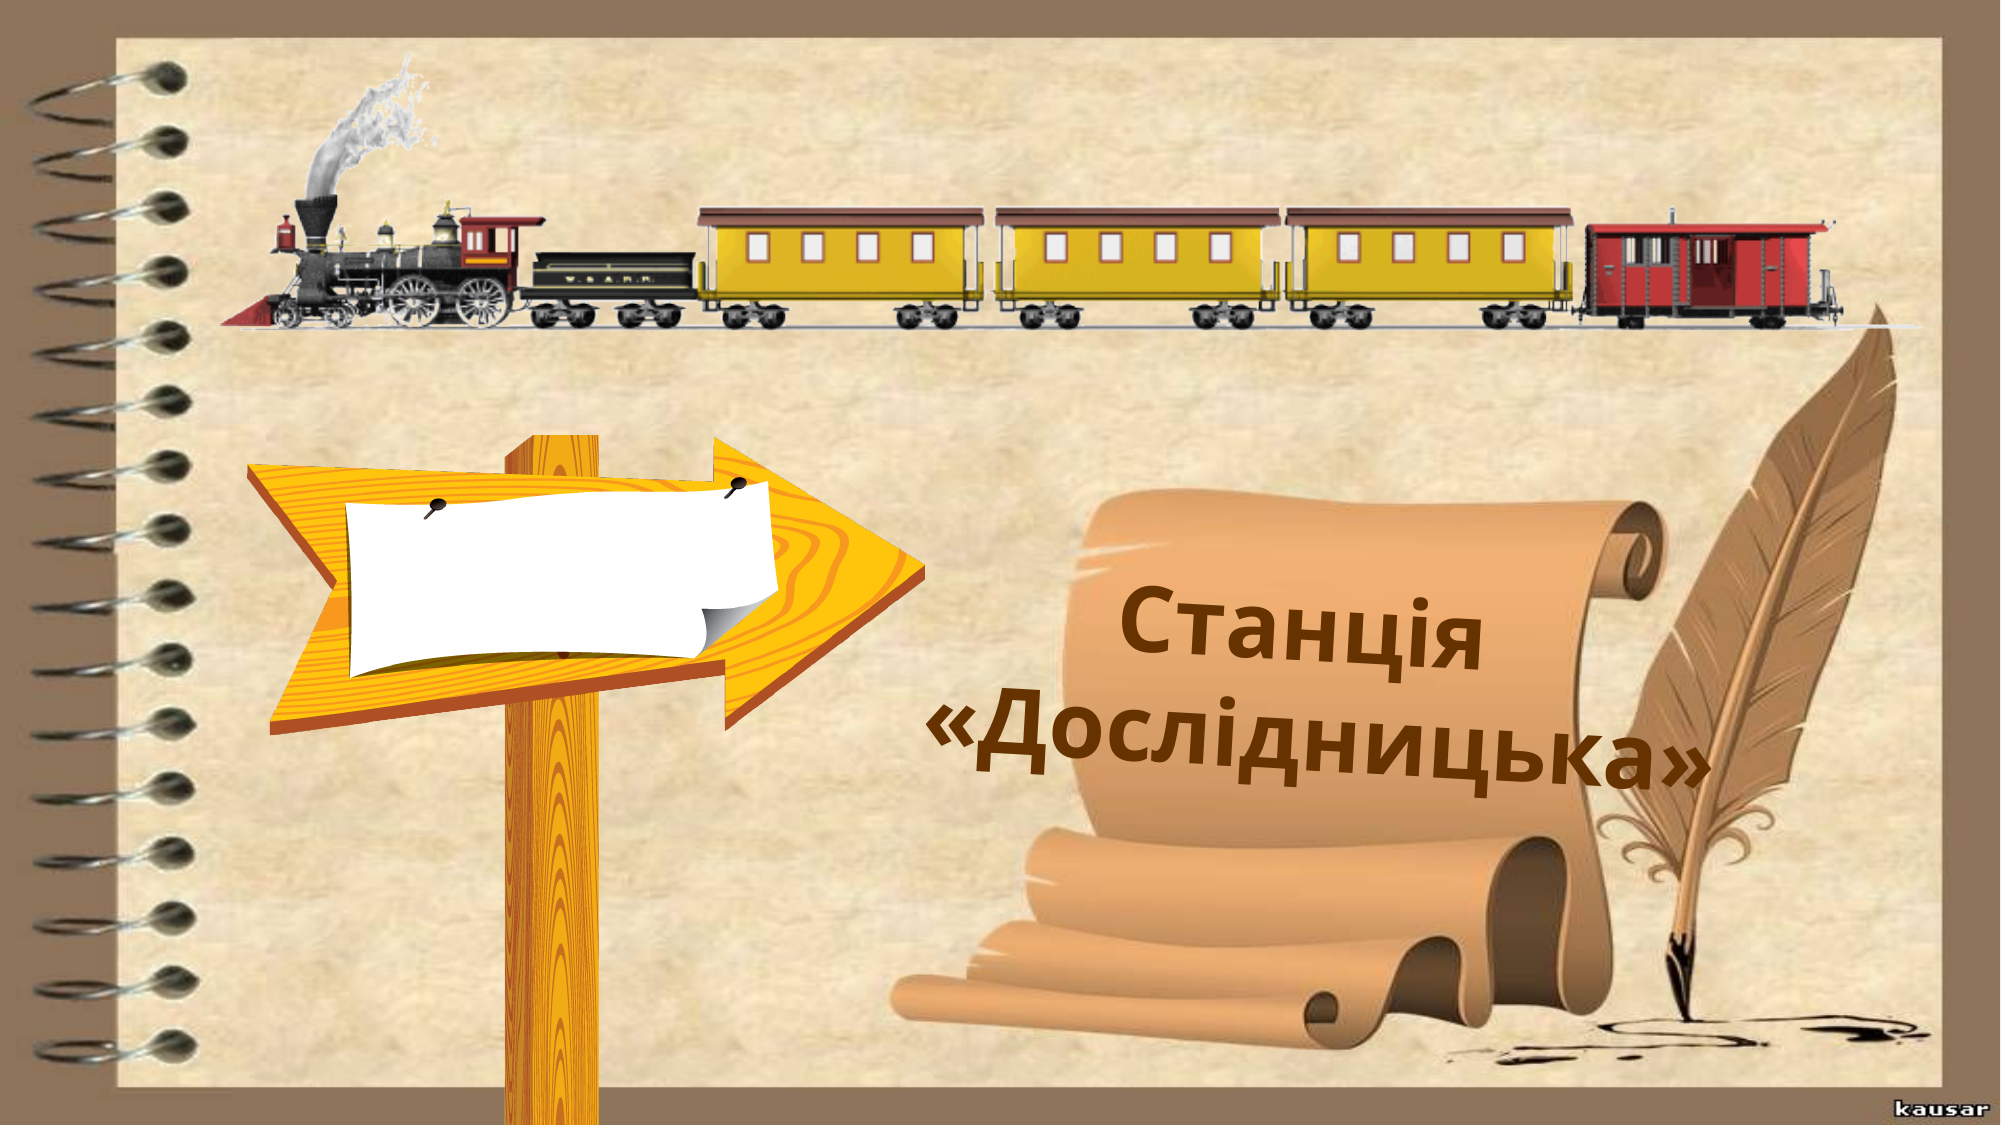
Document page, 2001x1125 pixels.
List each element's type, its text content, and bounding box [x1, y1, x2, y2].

picture [0, 0, 2001, 1125]
text_box Станція «Дослідницька» [925, 540, 1741, 822]
